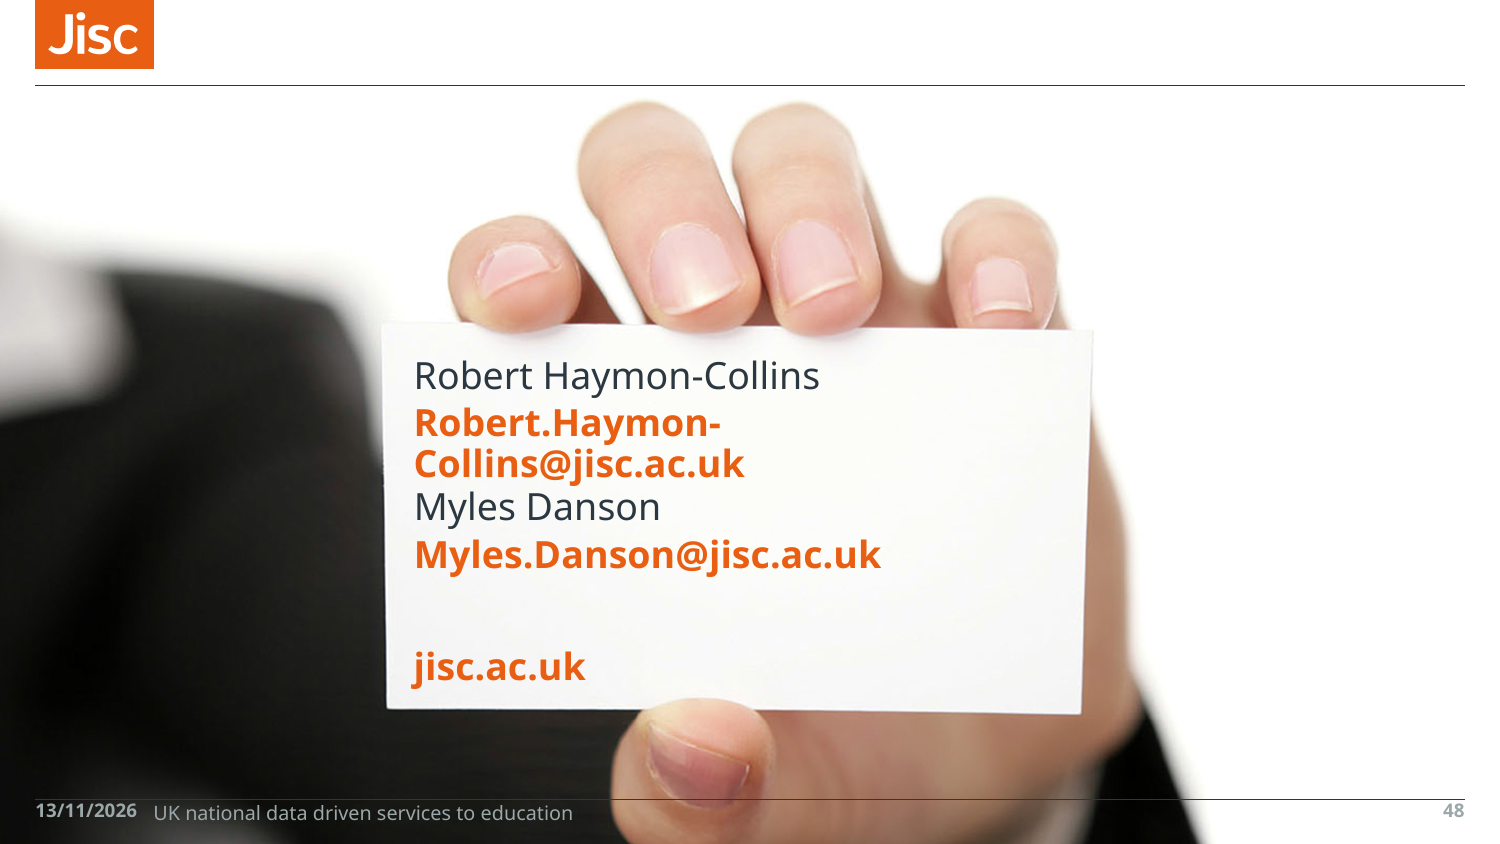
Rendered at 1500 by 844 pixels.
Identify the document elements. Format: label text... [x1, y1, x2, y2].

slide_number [35, 799, 153, 826]
list Robert.Haymon-Collins@jisc.ac.uk [413, 404, 1050, 446]
list Myles Danson [414, 488, 1051, 530]
list Robert Haymon-Collins [413, 356, 1050, 398]
list Myles.Danson@jisc.ac.uk [414, 536, 1051, 577]
slide_number 48 [1346, 799, 1465, 826]
footer UK national data driven services to education [153, 799, 1346, 826]
picture [35, 0, 154, 69]
picture [0, 95, 1216, 844]
